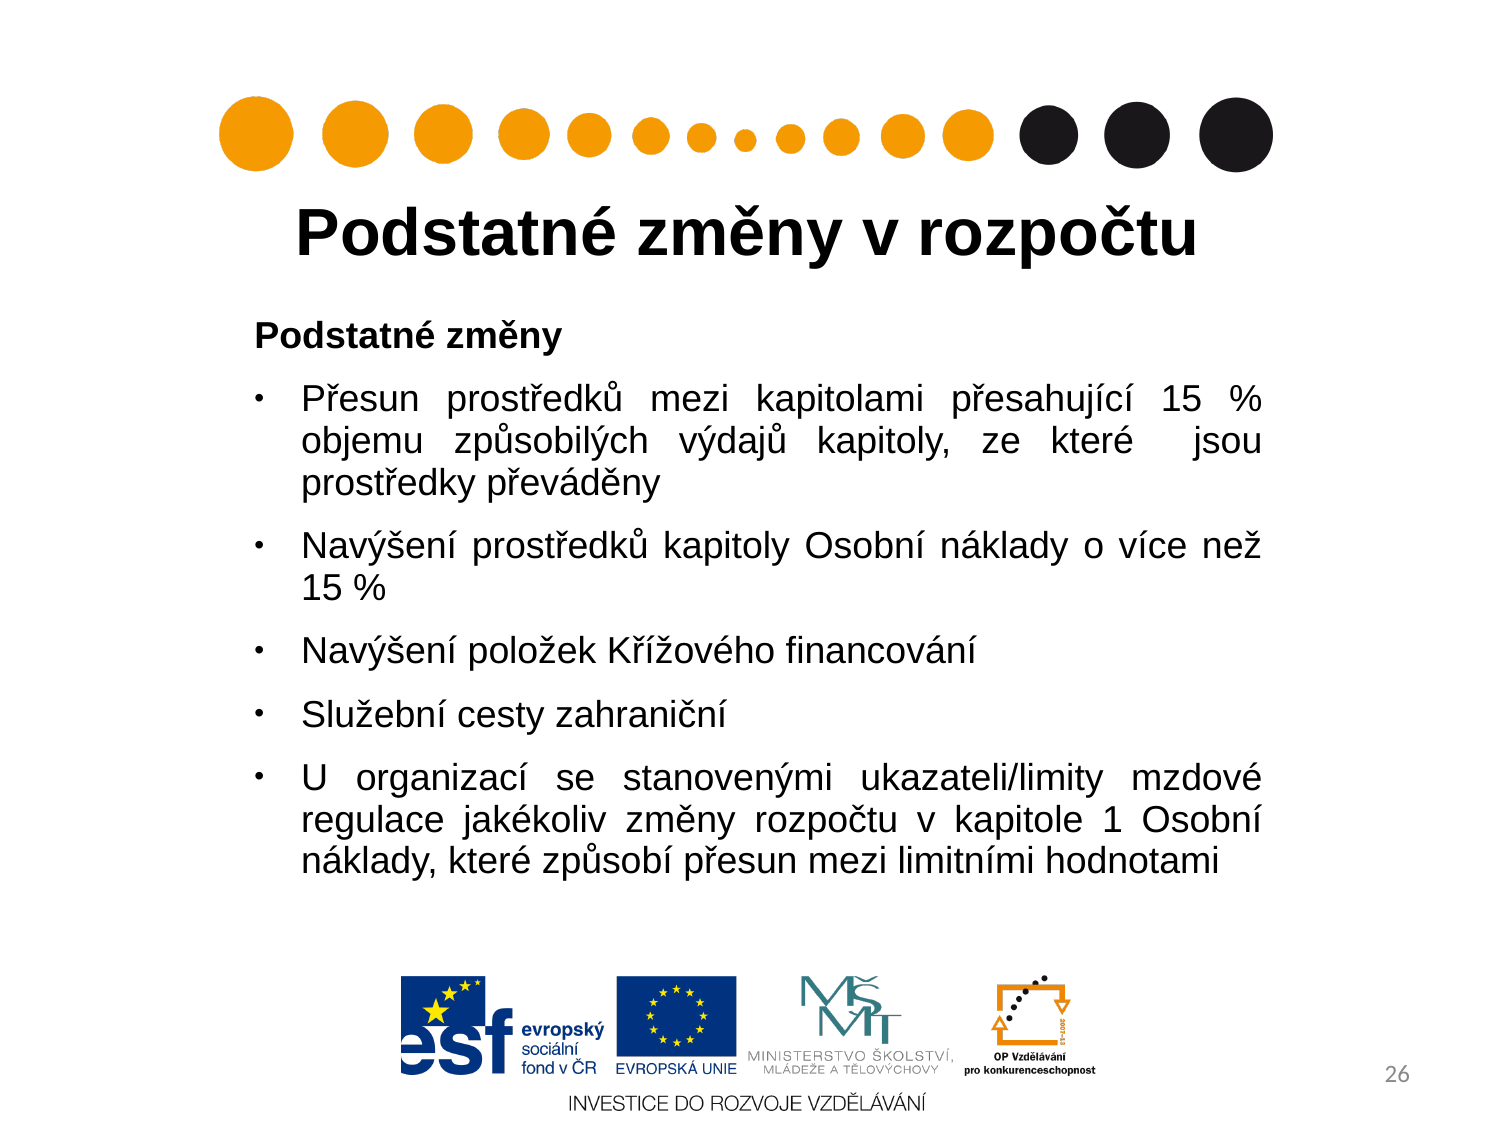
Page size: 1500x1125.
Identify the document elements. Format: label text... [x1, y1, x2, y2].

slide_number 26 [1074, 1042, 1425, 1103]
list Podstatné změny Přesun prostředků mezi kapitolami přesahující 15 % objemu způsobilých výdajů kapitoly, ze které jsou prostředky převáděny Navýšení prostředků kapitoly Osobní náklady o více než 15 % Navýšení položek Křížového financování Služební cesty zahraniční U organizací se stanovenými ukazateli/limity mzdové regulace jakékoliv změny rozpočtu v kapitole 1 Osobní náklady, které způsobí přesun mezi limitními hodnotami [217, 307, 1278, 959]
title Podstatné změny v rozpočtu [217, 182, 1278, 277]
picture [399, 973, 1100, 1112]
picture [215, 93, 1275, 176]
